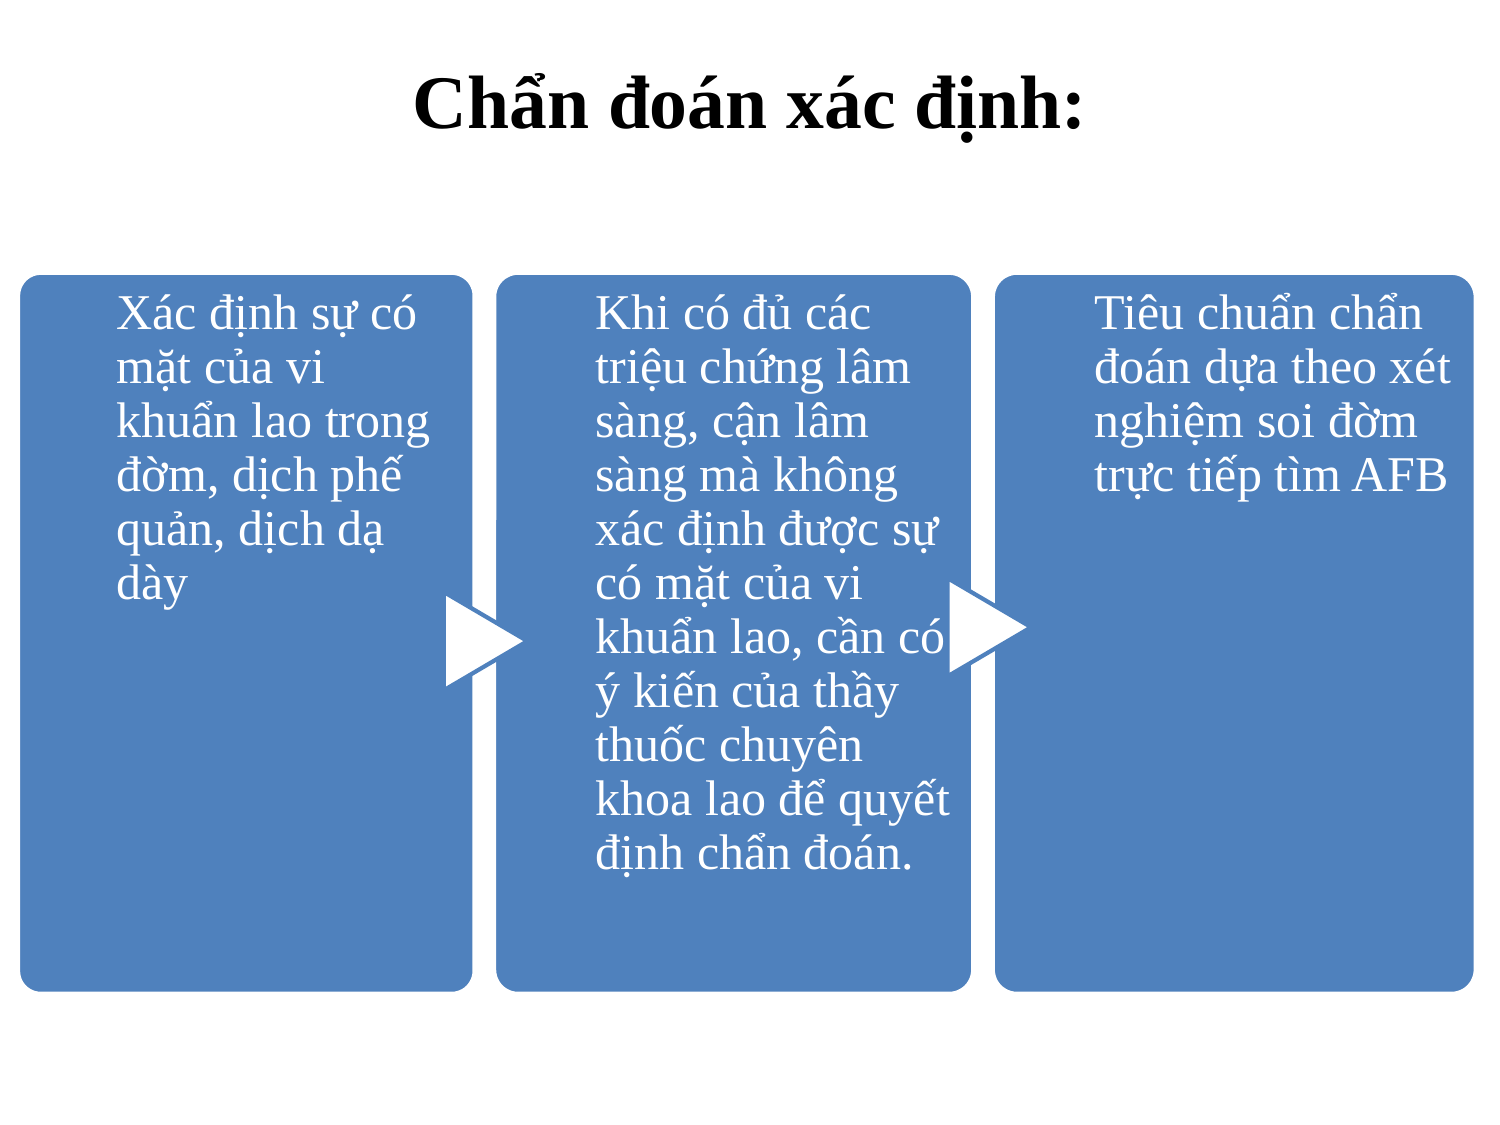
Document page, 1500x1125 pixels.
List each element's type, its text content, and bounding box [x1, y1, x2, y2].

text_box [17, 113, 1477, 1125]
title Chẩn đoán xác định: [75, 45, 1425, 111]
